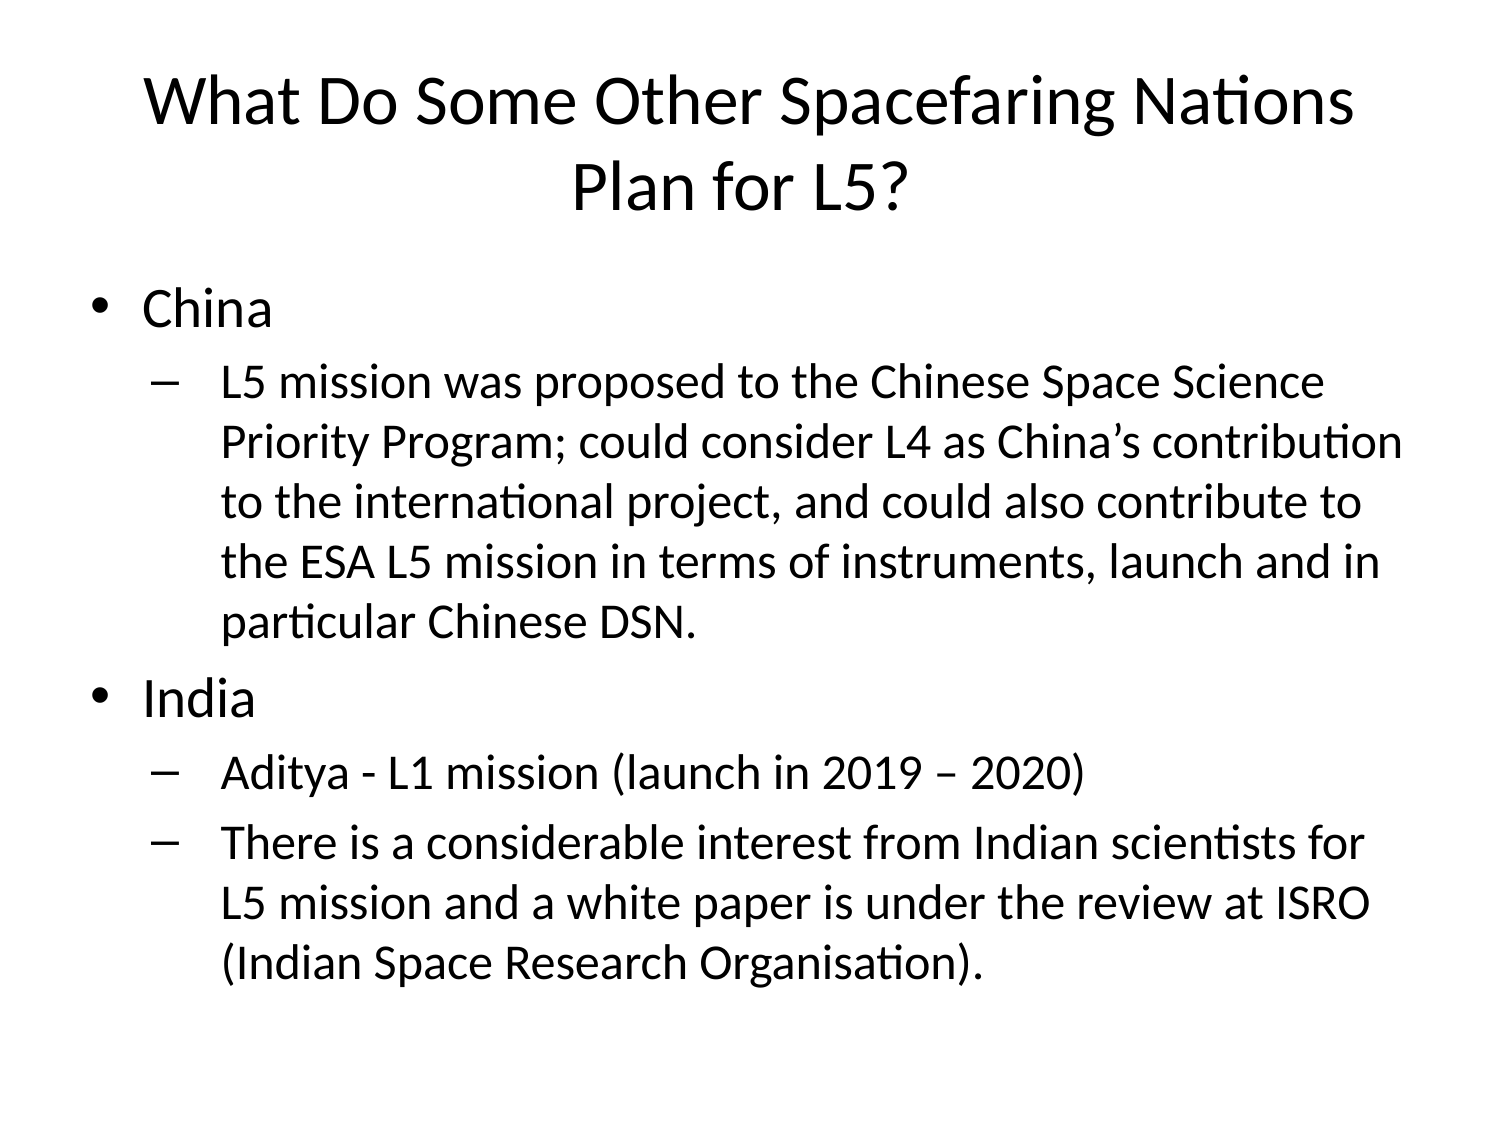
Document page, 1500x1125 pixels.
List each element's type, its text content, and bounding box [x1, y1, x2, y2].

list China L5 mission was proposed to the Chinese Space Science Priority Program; could consider L4 as China’s contribution to the international project, and could also contribute to the ESA L5 mission in terms of instruments, launch and in particular Chinese DSN. India Aditya - L1 mission (launch in 2019 – 2020) There is a considerable interest from Indian scientists for L5 mission and a white paper is under the review at ISRO (Indian Space Research Organisation). [75, 262, 1425, 1005]
title What Do Some Other Spacefaring Nations Plan for L5? [75, 45, 1425, 233]
